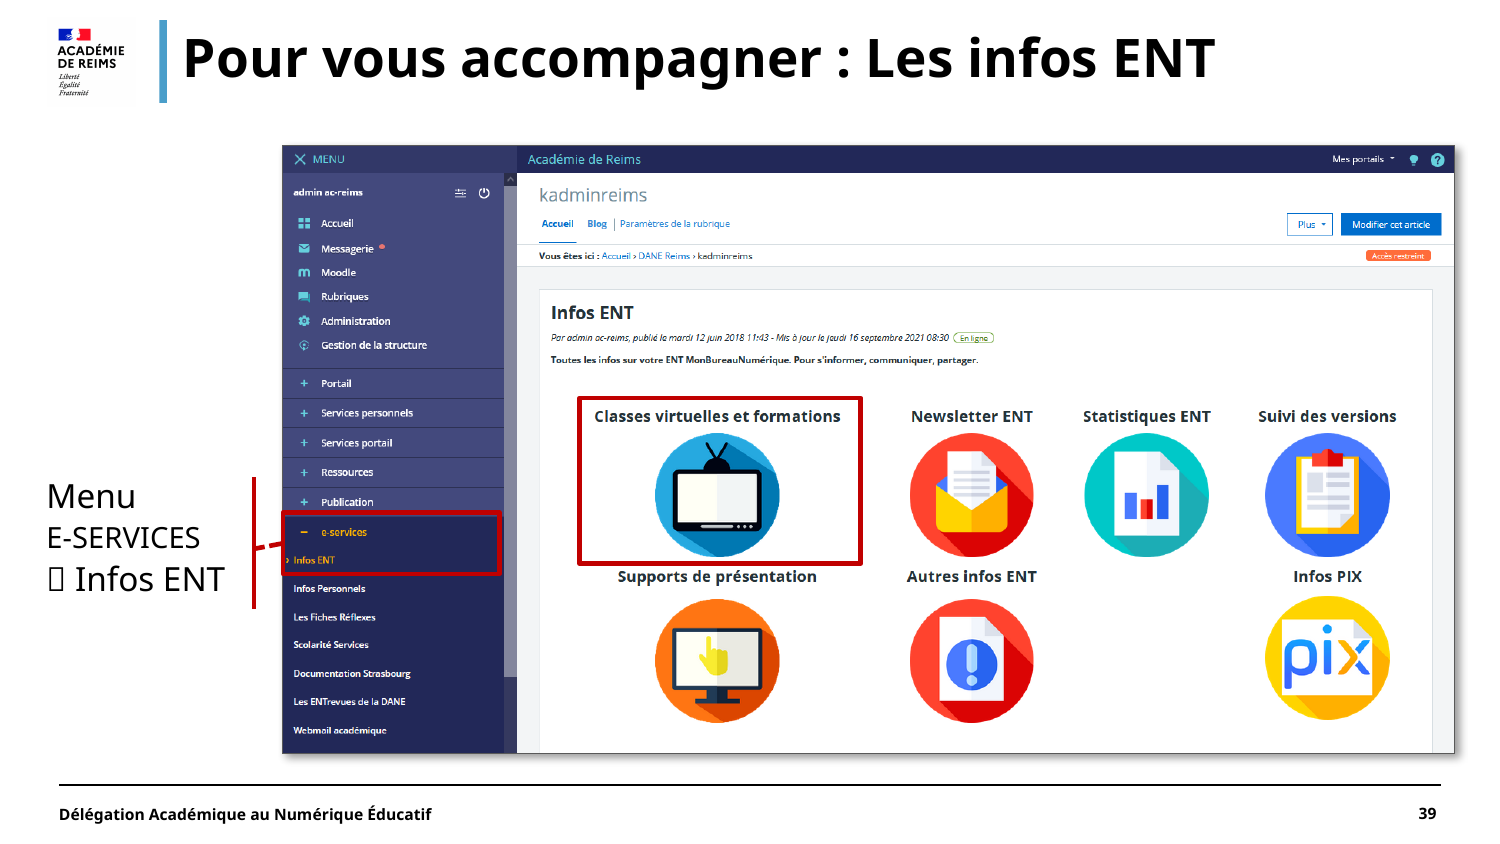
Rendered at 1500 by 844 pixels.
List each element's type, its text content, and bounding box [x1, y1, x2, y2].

title Pour vous accompagner : Les infos ENT [183, 32, 1411, 95]
text_box Menu E-SERVICES  Infos ENT [31, 468, 249, 613]
picture [47, 17, 136, 107]
picture [282, 145, 1456, 755]
text_box 39 [1215, 784, 1437, 844]
text_box [157, 18, 169, 105]
footer Délégation Académique au Numérique Éducatif [59, 784, 1028, 844]
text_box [253, 397, 861, 610]
